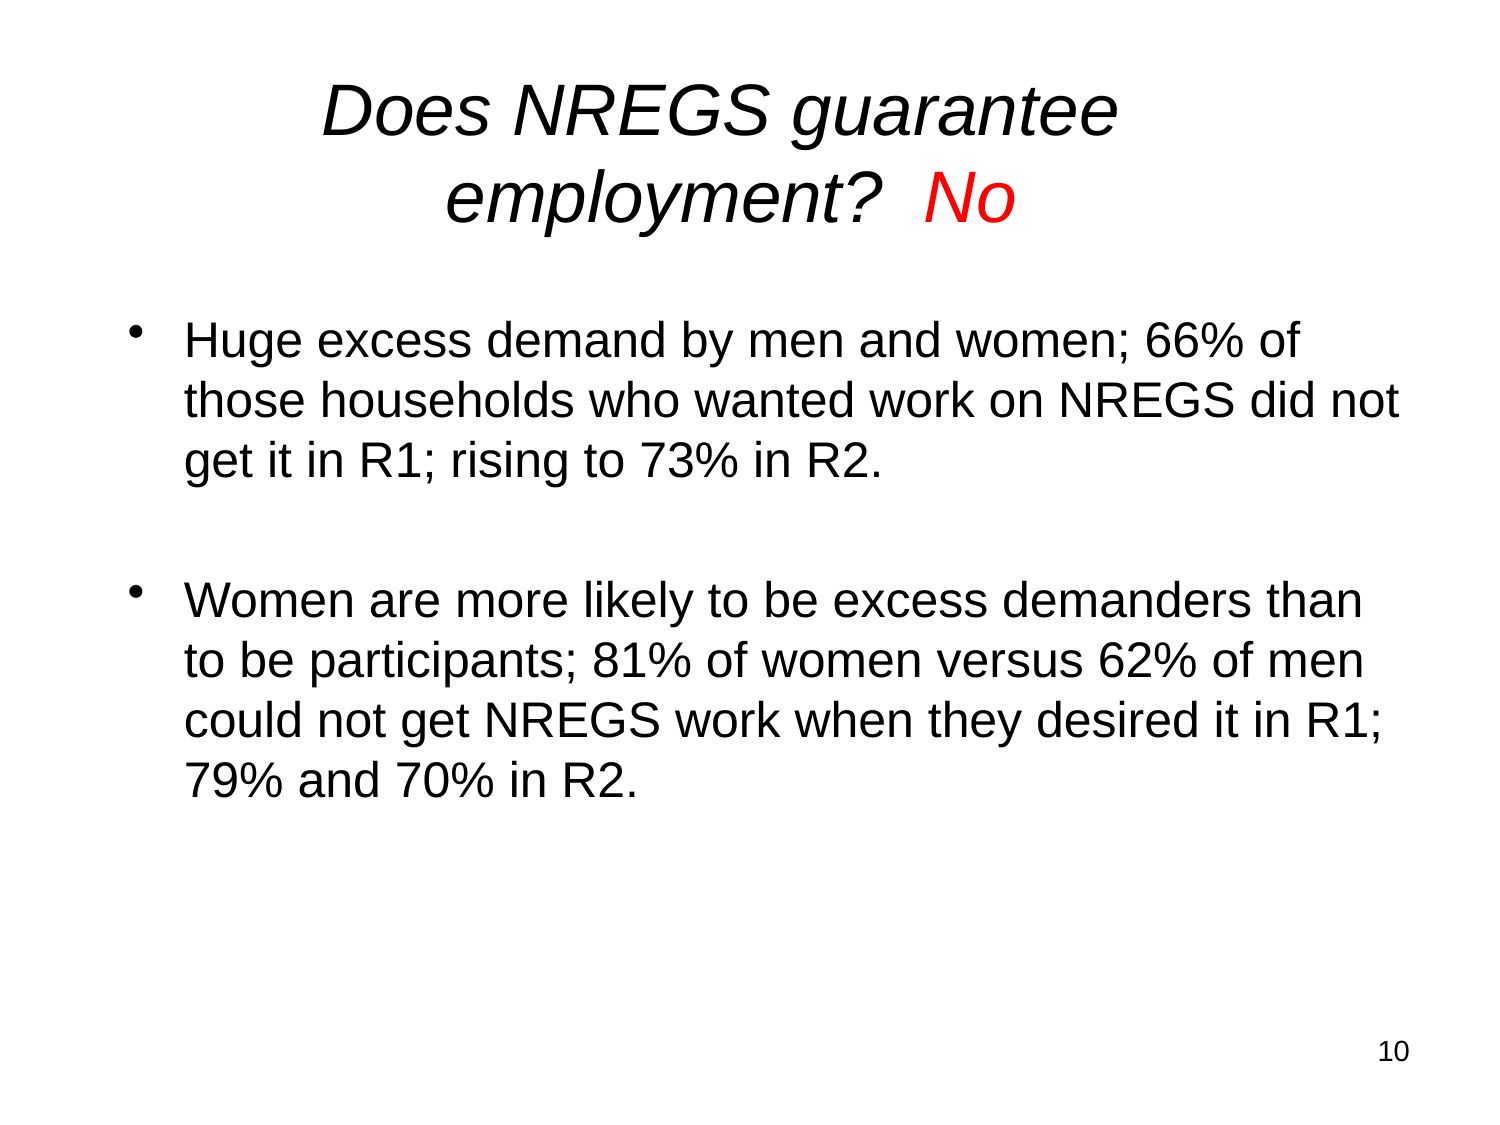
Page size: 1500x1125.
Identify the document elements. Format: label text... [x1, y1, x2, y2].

title Does NREGS guarantee employment? No [0, 74, 1463, 313]
slide_number 10 [1074, 1024, 1426, 1103]
list Huge excess demand by men and women; 66% of those households who wanted work on NREGS did not get it in R1; rising to 73% in R2. Women are more likely to be excess demanders than to be participants; 81% of women versus 62% of men could not get NREGS work when they desired it in R1; 79% and 70% in R2. [112, 299, 1426, 1006]
